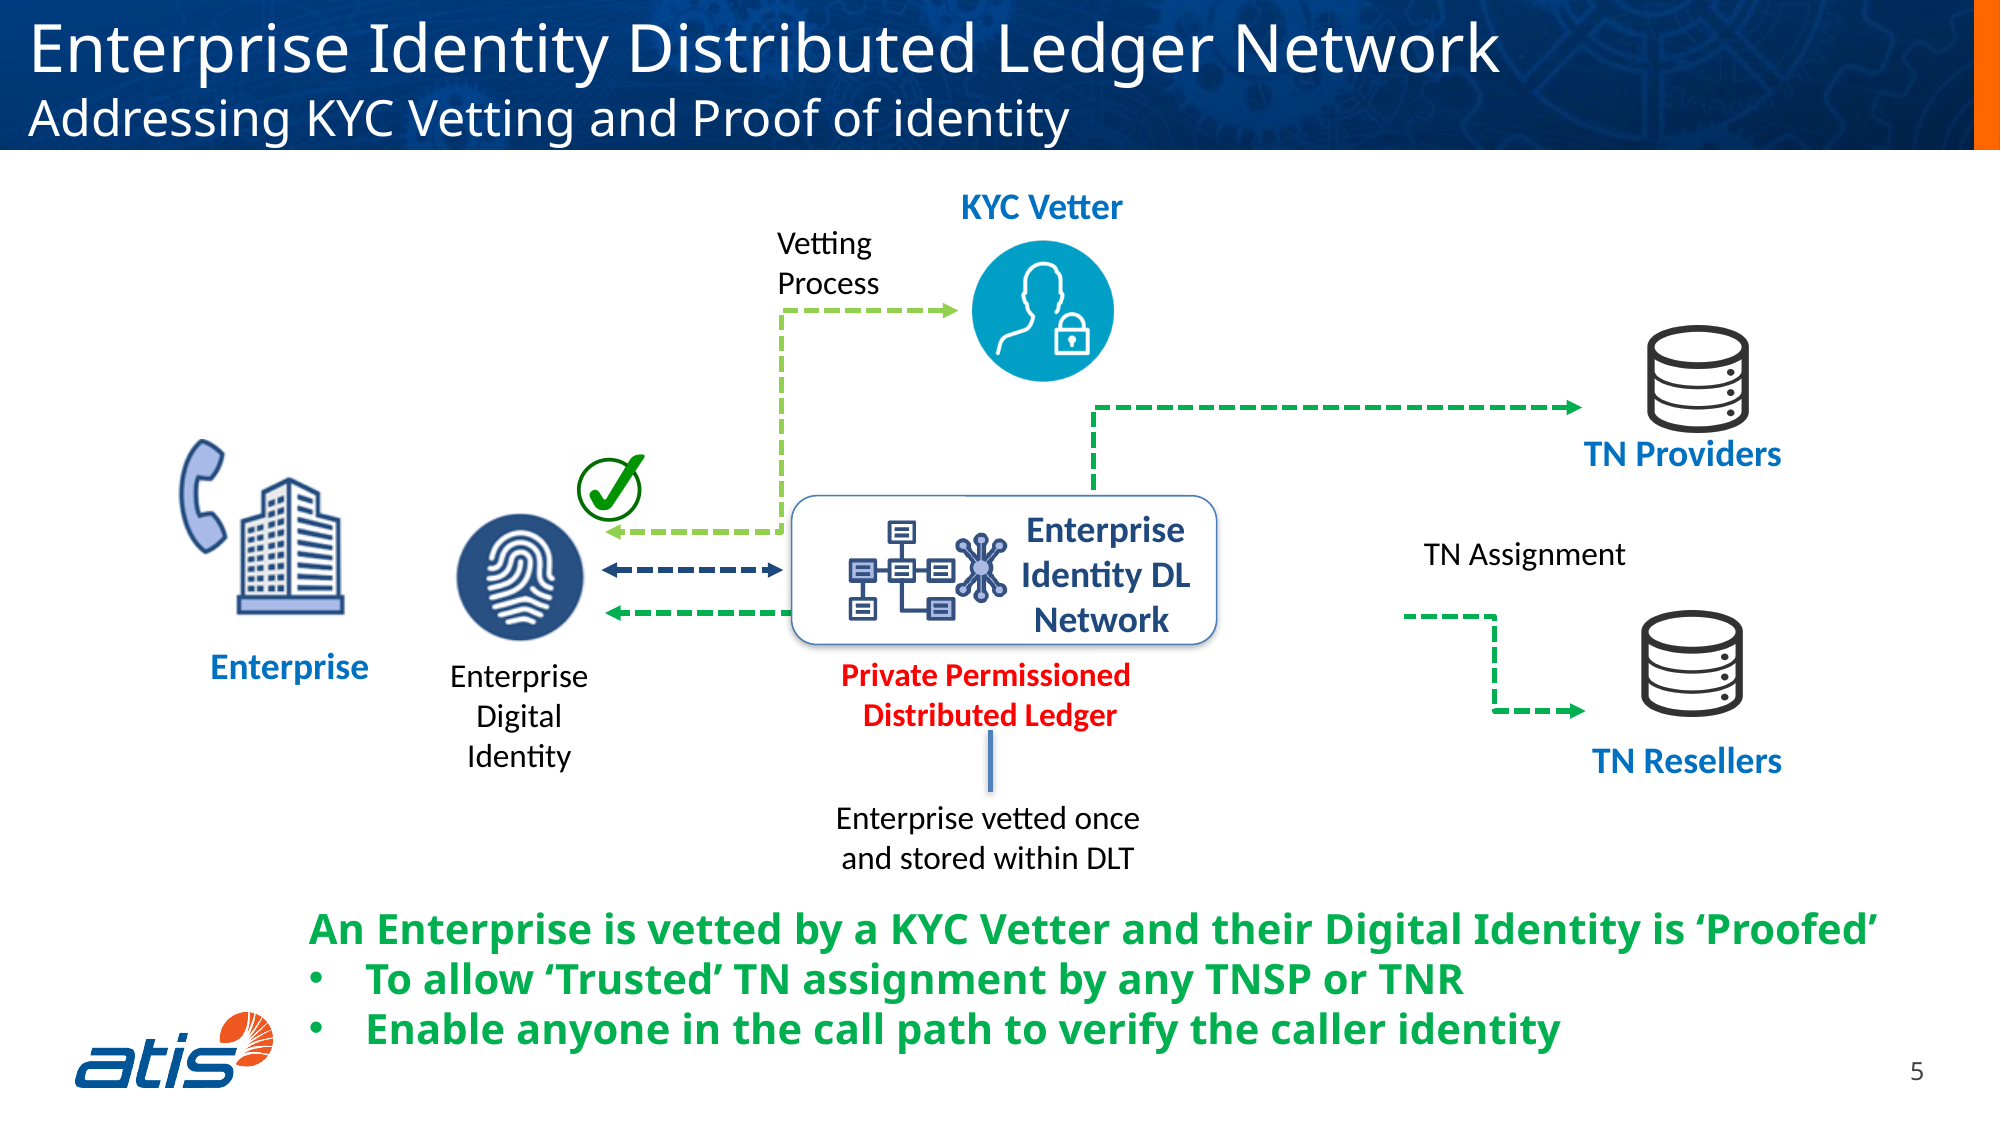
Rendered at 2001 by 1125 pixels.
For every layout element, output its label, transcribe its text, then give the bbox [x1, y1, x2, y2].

text_box Enterprise Identity DL Network [1030, 623, 1232, 648]
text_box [604, 310, 959, 533]
text_box Enterprise vetted once and stored within DLT [805, 788, 1171, 884]
text_box Enterprise [195, 634, 393, 695]
slide_number 5 [1800, 1060, 1925, 1088]
text_box TN Providers [1588, 422, 1806, 482]
picture [1640, 325, 1757, 433]
text_box An Enterprise is vetted by a KYC Vetter and their Digital Identity is ‘Proofed’ To allow ‘Trusted’ TN assignment by any TNSP or TNR Enable anyone in the call path to verify the caller identity [294, 895, 2000, 1060]
picture [967, 234, 1118, 387]
picture [0, 0, 1974, 150]
picture [805, 506, 1028, 641]
text_box KYC Vetter [946, 174, 1139, 235]
text_box Enterprise Digital Identity [331, 646, 715, 782]
picture [1633, 609, 1750, 718]
text_box [791, 623, 800, 640]
picture [75, 1012, 273, 1088]
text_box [604, 539, 800, 614]
picture [173, 439, 356, 623]
text_box Vetting Process [637, 213, 1020, 309]
text_box Private Permissioned Distributed Ledger [799, 645, 1182, 741]
list Enterprise Identity Distributed Ledger Network Addressing KYC Vetting and Proof of identity [28, 5, 1878, 147]
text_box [1403, 616, 1586, 712]
picture [449, 449, 650, 650]
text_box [964, 407, 1583, 614]
text_box TN Resellers [1577, 728, 1806, 789]
text_box TN Assignment [1588, 525, 1721, 580]
